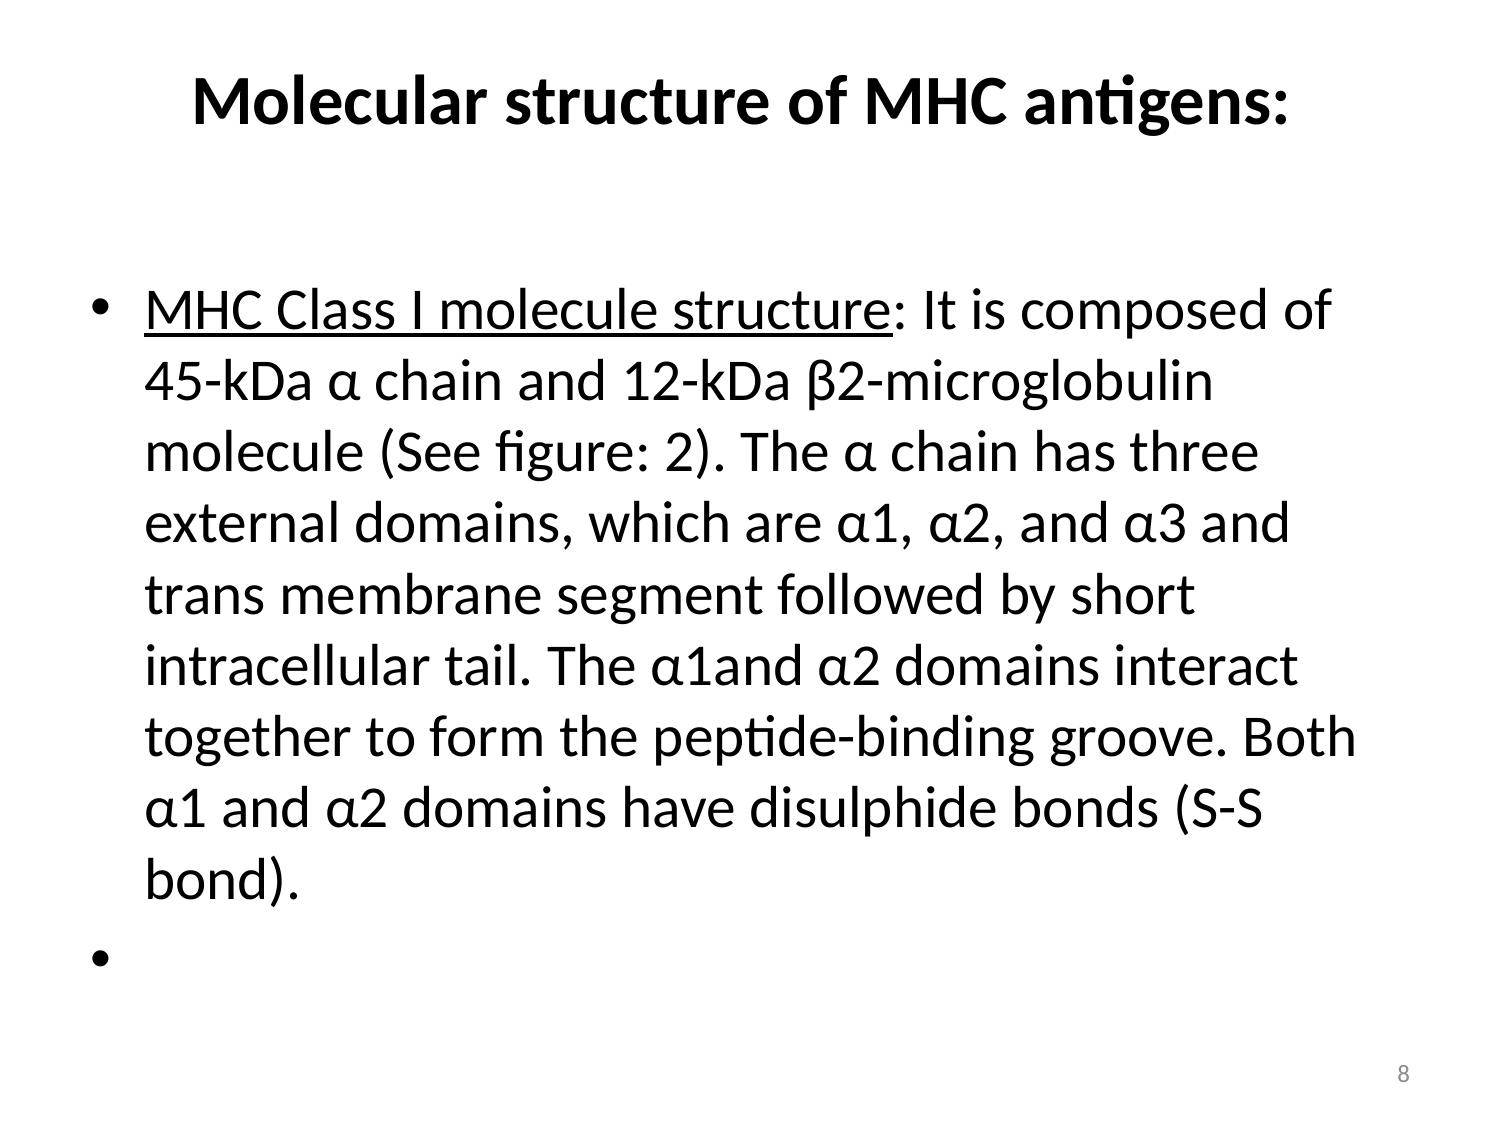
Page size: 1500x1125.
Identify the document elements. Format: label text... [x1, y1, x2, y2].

list MHC Class I molecule structure: It is composed of 45-kDa α chain and 12-kDa β2-microglobulin molecule (See figure: 2). The α chain has three external domains, which are α1, α2, and α3 and trans membrane segment followed by short intracellular tail. The α1and α2 domains interact together to form the peptide-binding groove. Both α1 and α2 domains have disulphide bonds (S-S bond). [75, 262, 1425, 1005]
title Molecular structure of MHC antigens: [75, 45, 1425, 233]
slide_number 8 [1074, 1042, 1425, 1103]
